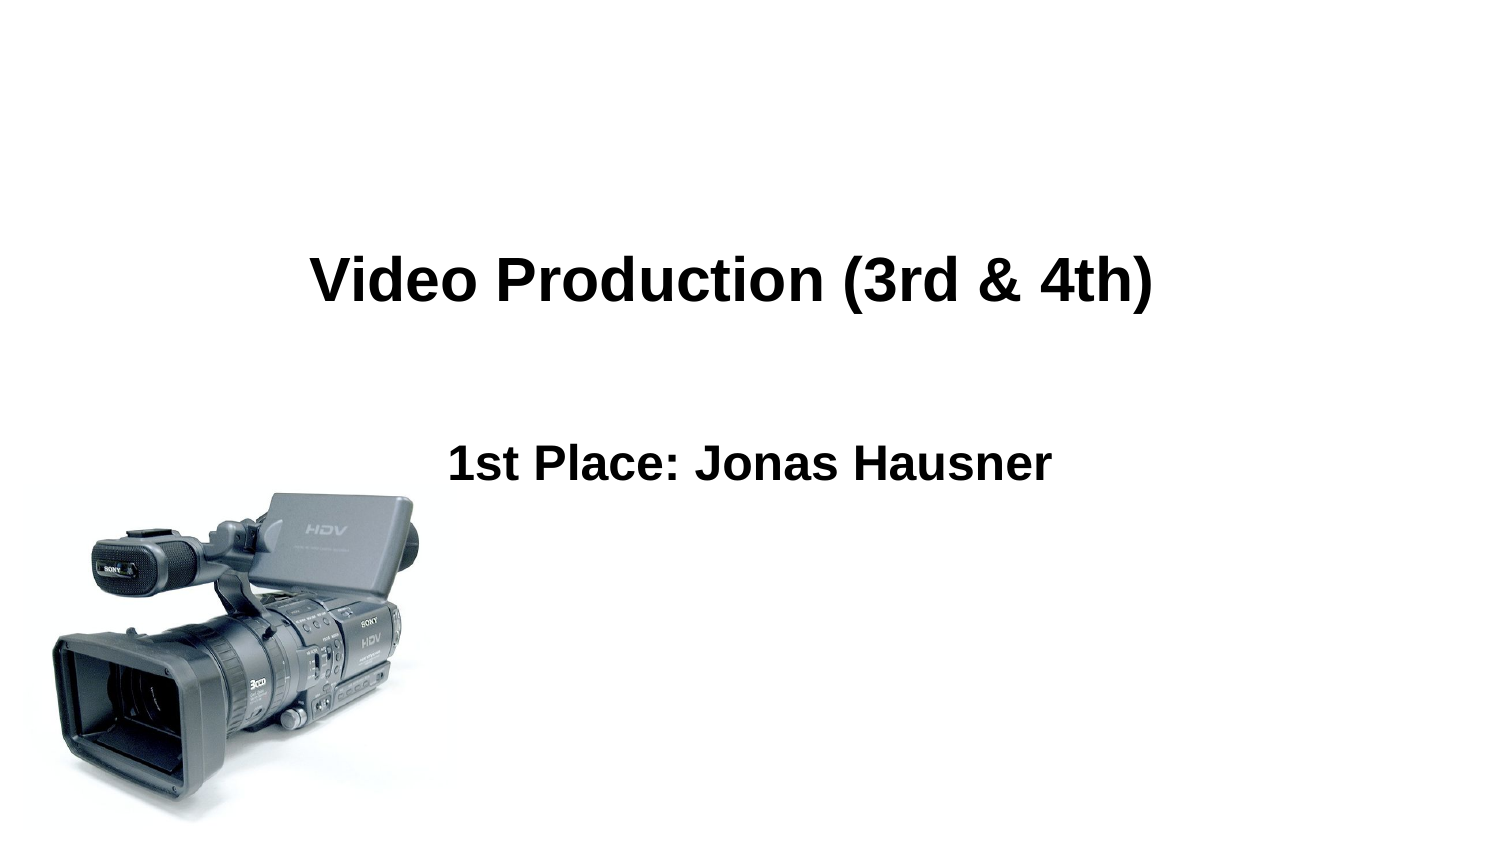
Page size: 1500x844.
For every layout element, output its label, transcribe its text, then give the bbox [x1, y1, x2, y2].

subtitle 1st Place: Jonas Hausner [51, 415, 1449, 546]
picture [23, 484, 457, 830]
title Video Production (3rd & 4th) [51, 122, 1449, 415]
